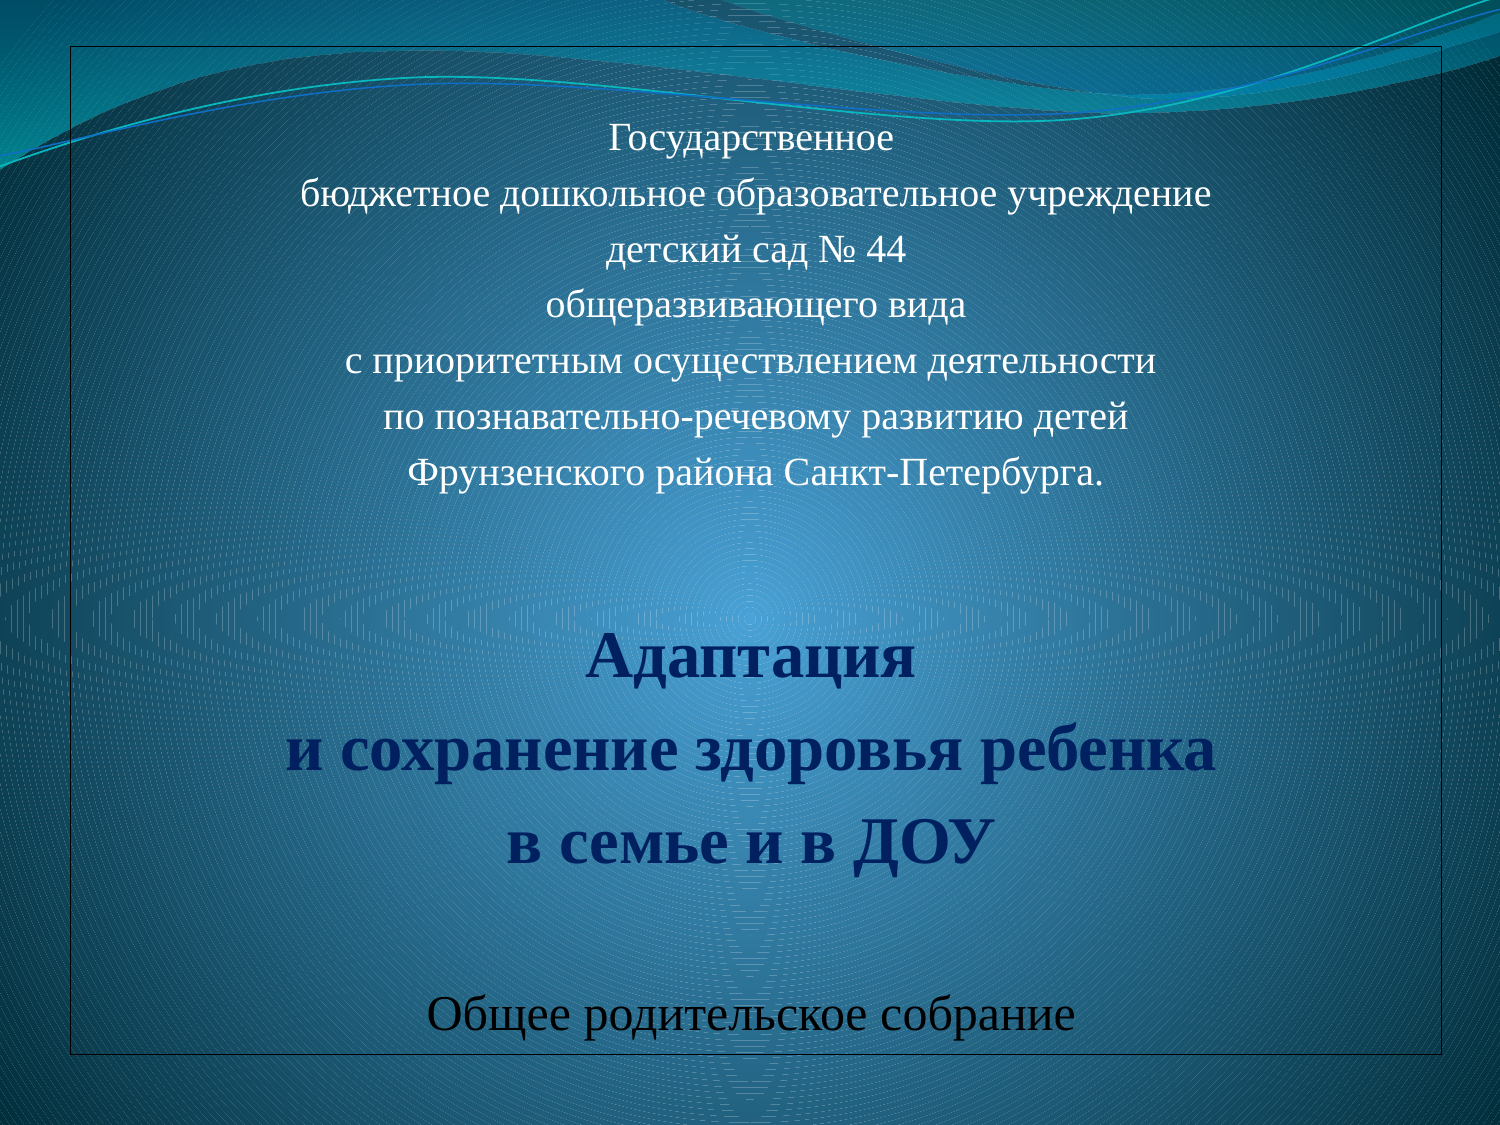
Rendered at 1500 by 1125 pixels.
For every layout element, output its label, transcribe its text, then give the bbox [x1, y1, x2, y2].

subtitle Государственное бюджетное дошкольное образовательное учреждение детский сад № 44 общеразвивающего вида с приоритетным осуществлением деятельности по познавательно-речевому развитию детей Фрунзенского района Санкт-Петербурга. Адаптация и сохранение здоровья ребенка в семье и в ДОУ Общее родительское собрание [70, 46, 1442, 1055]
